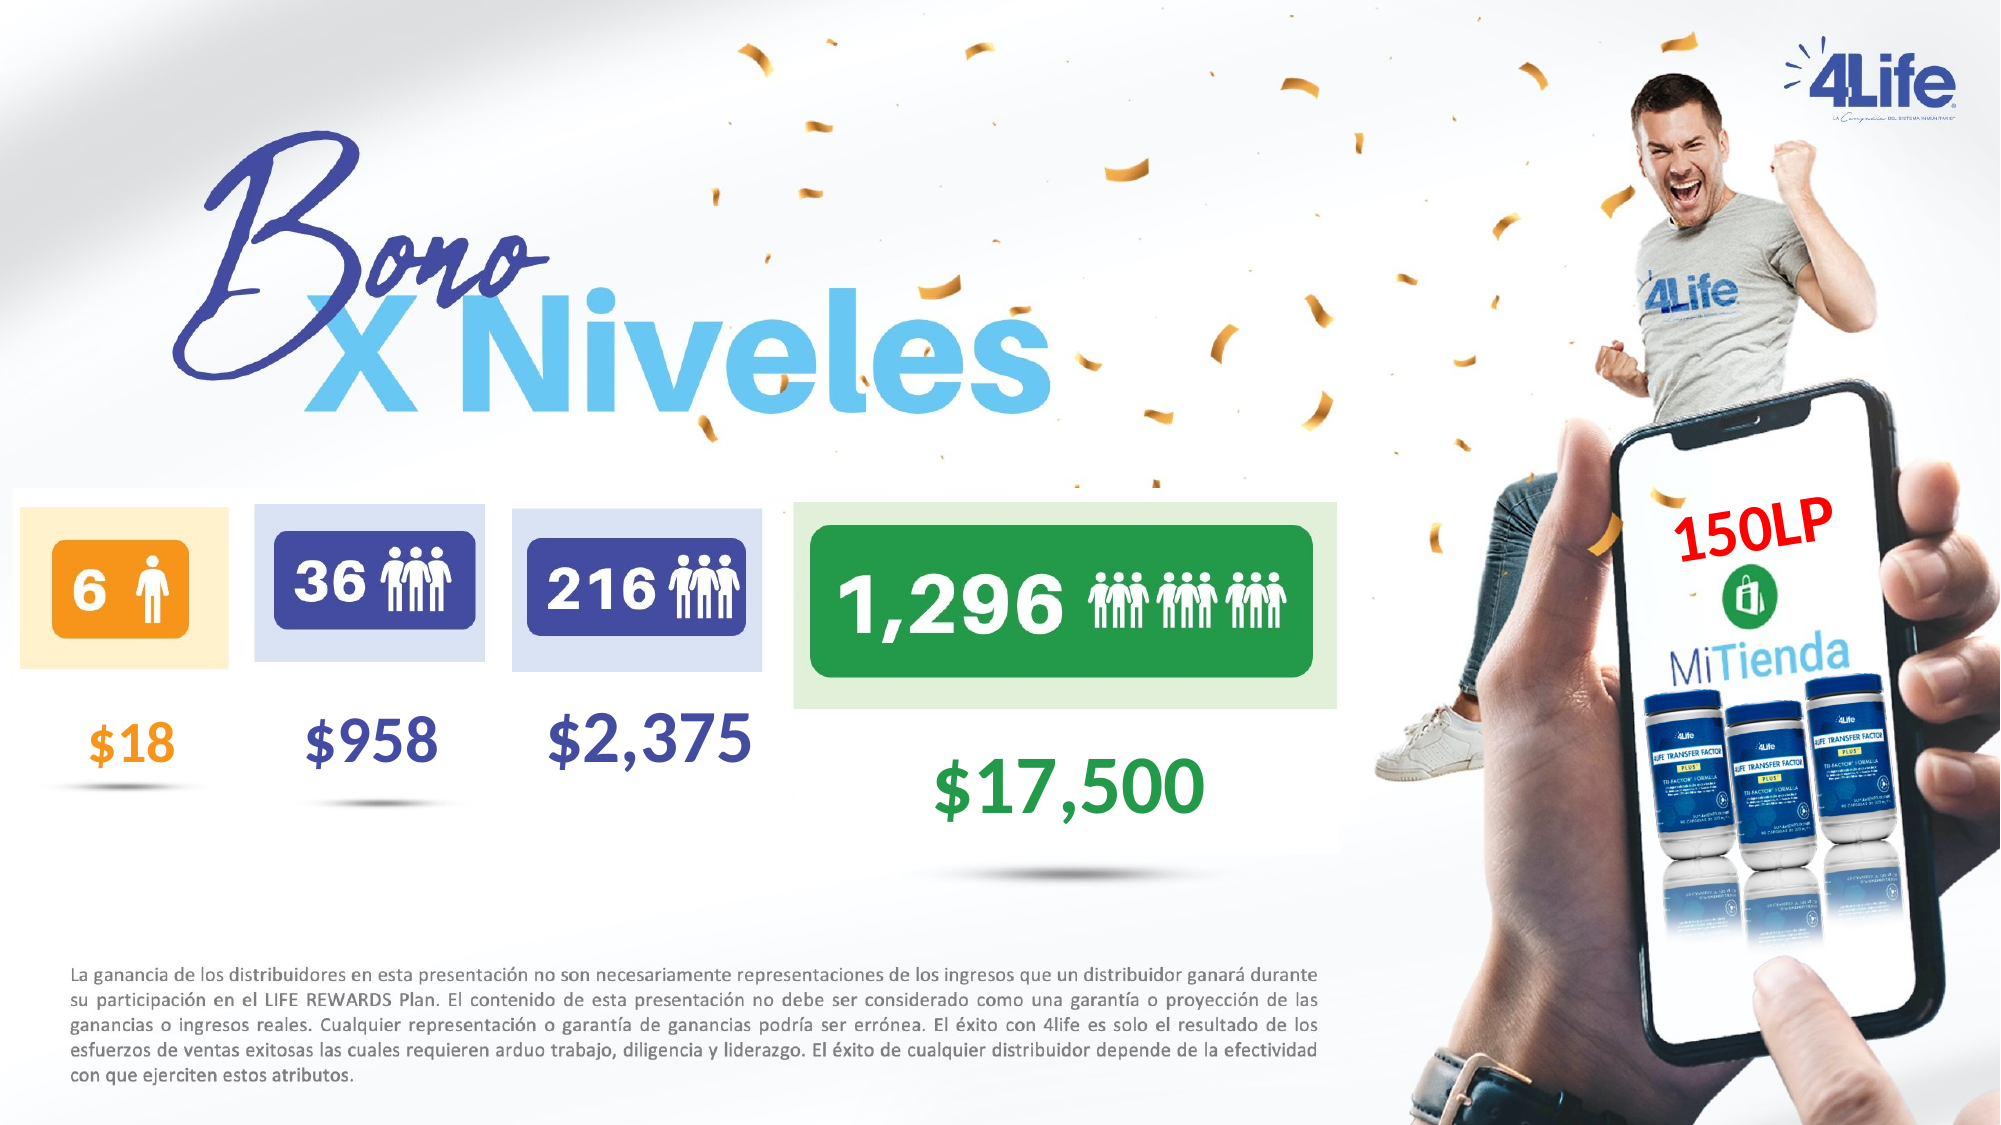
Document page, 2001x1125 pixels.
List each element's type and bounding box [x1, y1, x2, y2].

text_box [1641, 675, 1912, 959]
picture [19, 506, 230, 673]
picture [251, 504, 485, 662]
text_box [0, 0, 2000, 1125]
picture [511, 506, 763, 673]
picture [782, 501, 1338, 709]
